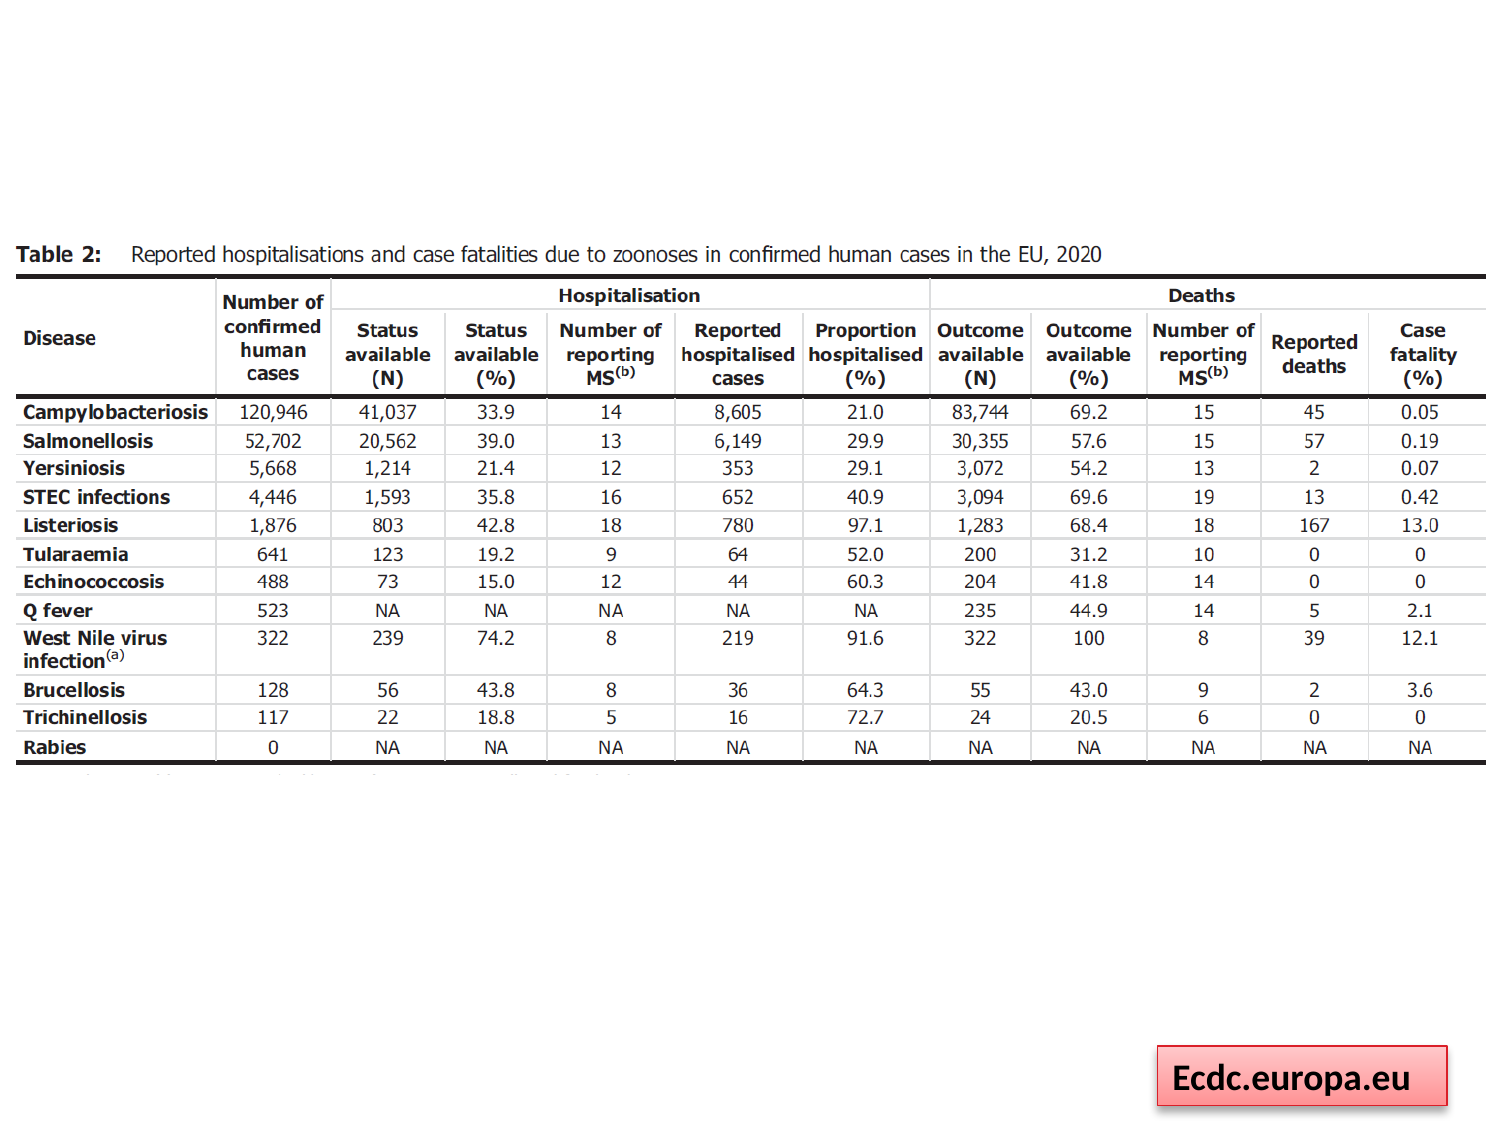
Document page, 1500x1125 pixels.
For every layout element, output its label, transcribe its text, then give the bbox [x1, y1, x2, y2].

text_box Ecdc.europa.eu [1157, 1045, 1448, 1106]
picture [0, 231, 1493, 776]
